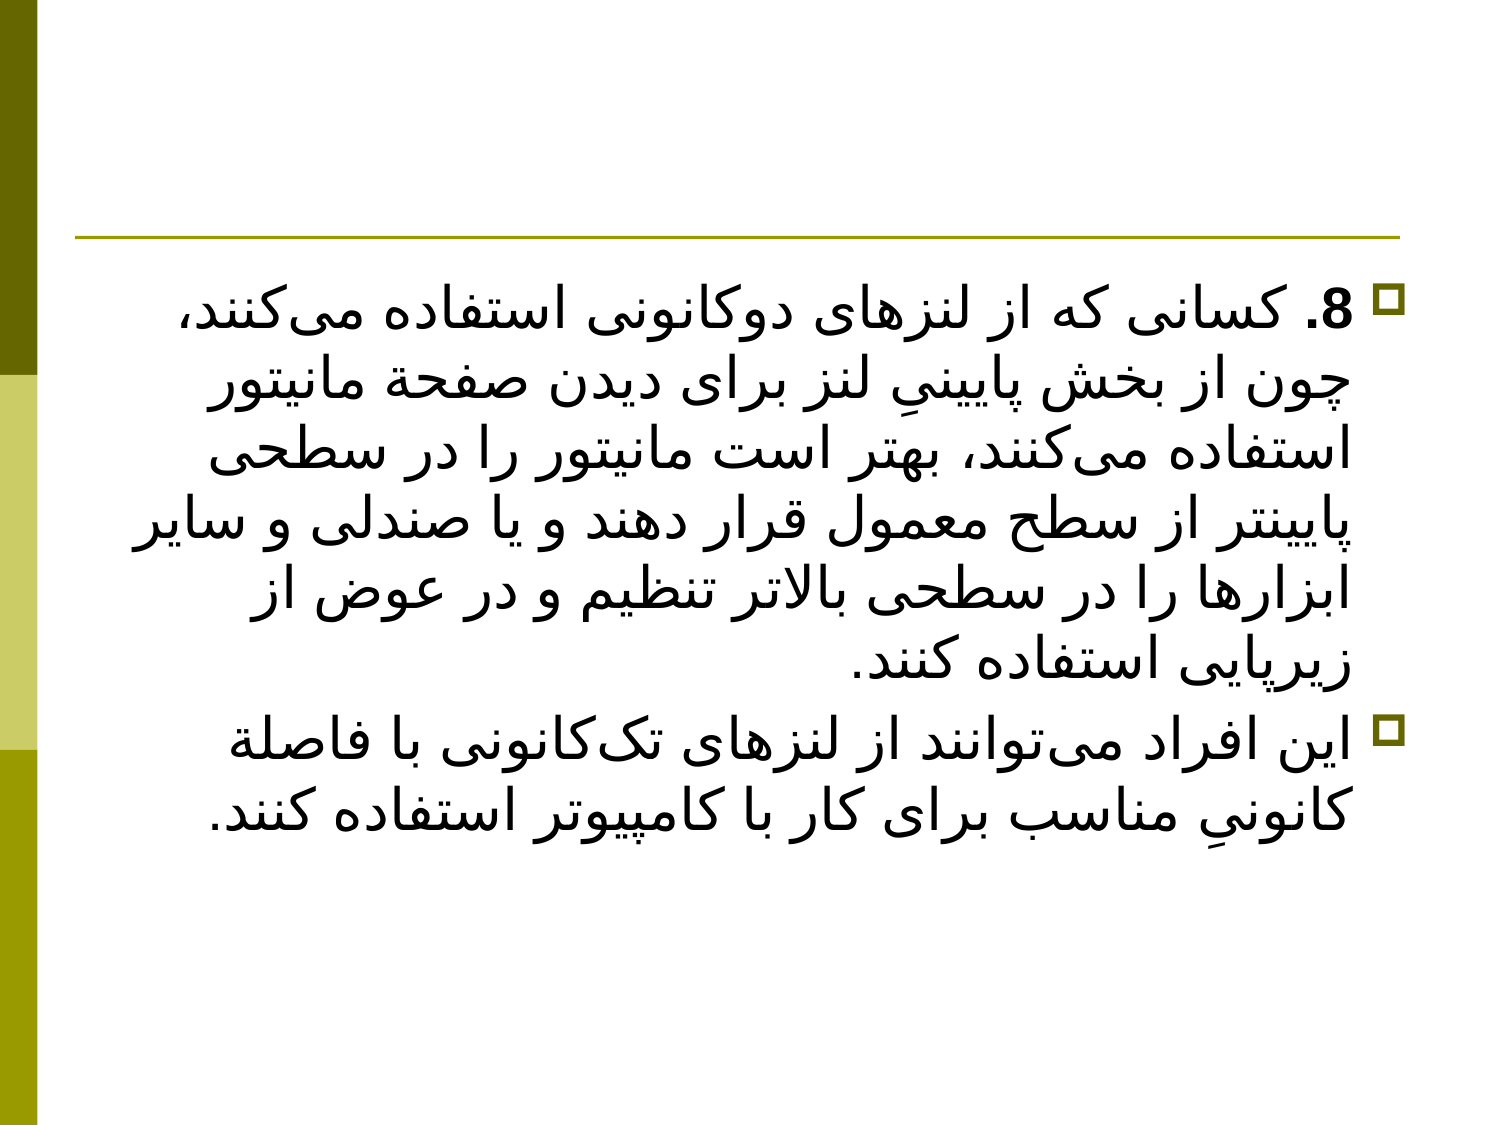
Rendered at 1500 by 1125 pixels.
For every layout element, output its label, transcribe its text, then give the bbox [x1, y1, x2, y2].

list 8. کسانی که از لنزهای دوکانونی استفاده می‌کنند، چون از بخش پايينیِ لنز برای ديدن صفحة مانيتور استفاده می‌کنند، بهتر است مانيتور را در سطحی پايينتر از سطح معمول قرار دهند و يا صندلی و ساير ابزارها را در سطحی بالاتر تنظيم و در عوض از زيرپايی استفاده کنند. اين افراد می‌توانند از لنزهای تک‌کانونی با فاصلة کانونیِ مناسب برای کار با کامپيوتر استفاده کنند. [74, 262, 1426, 1006]
